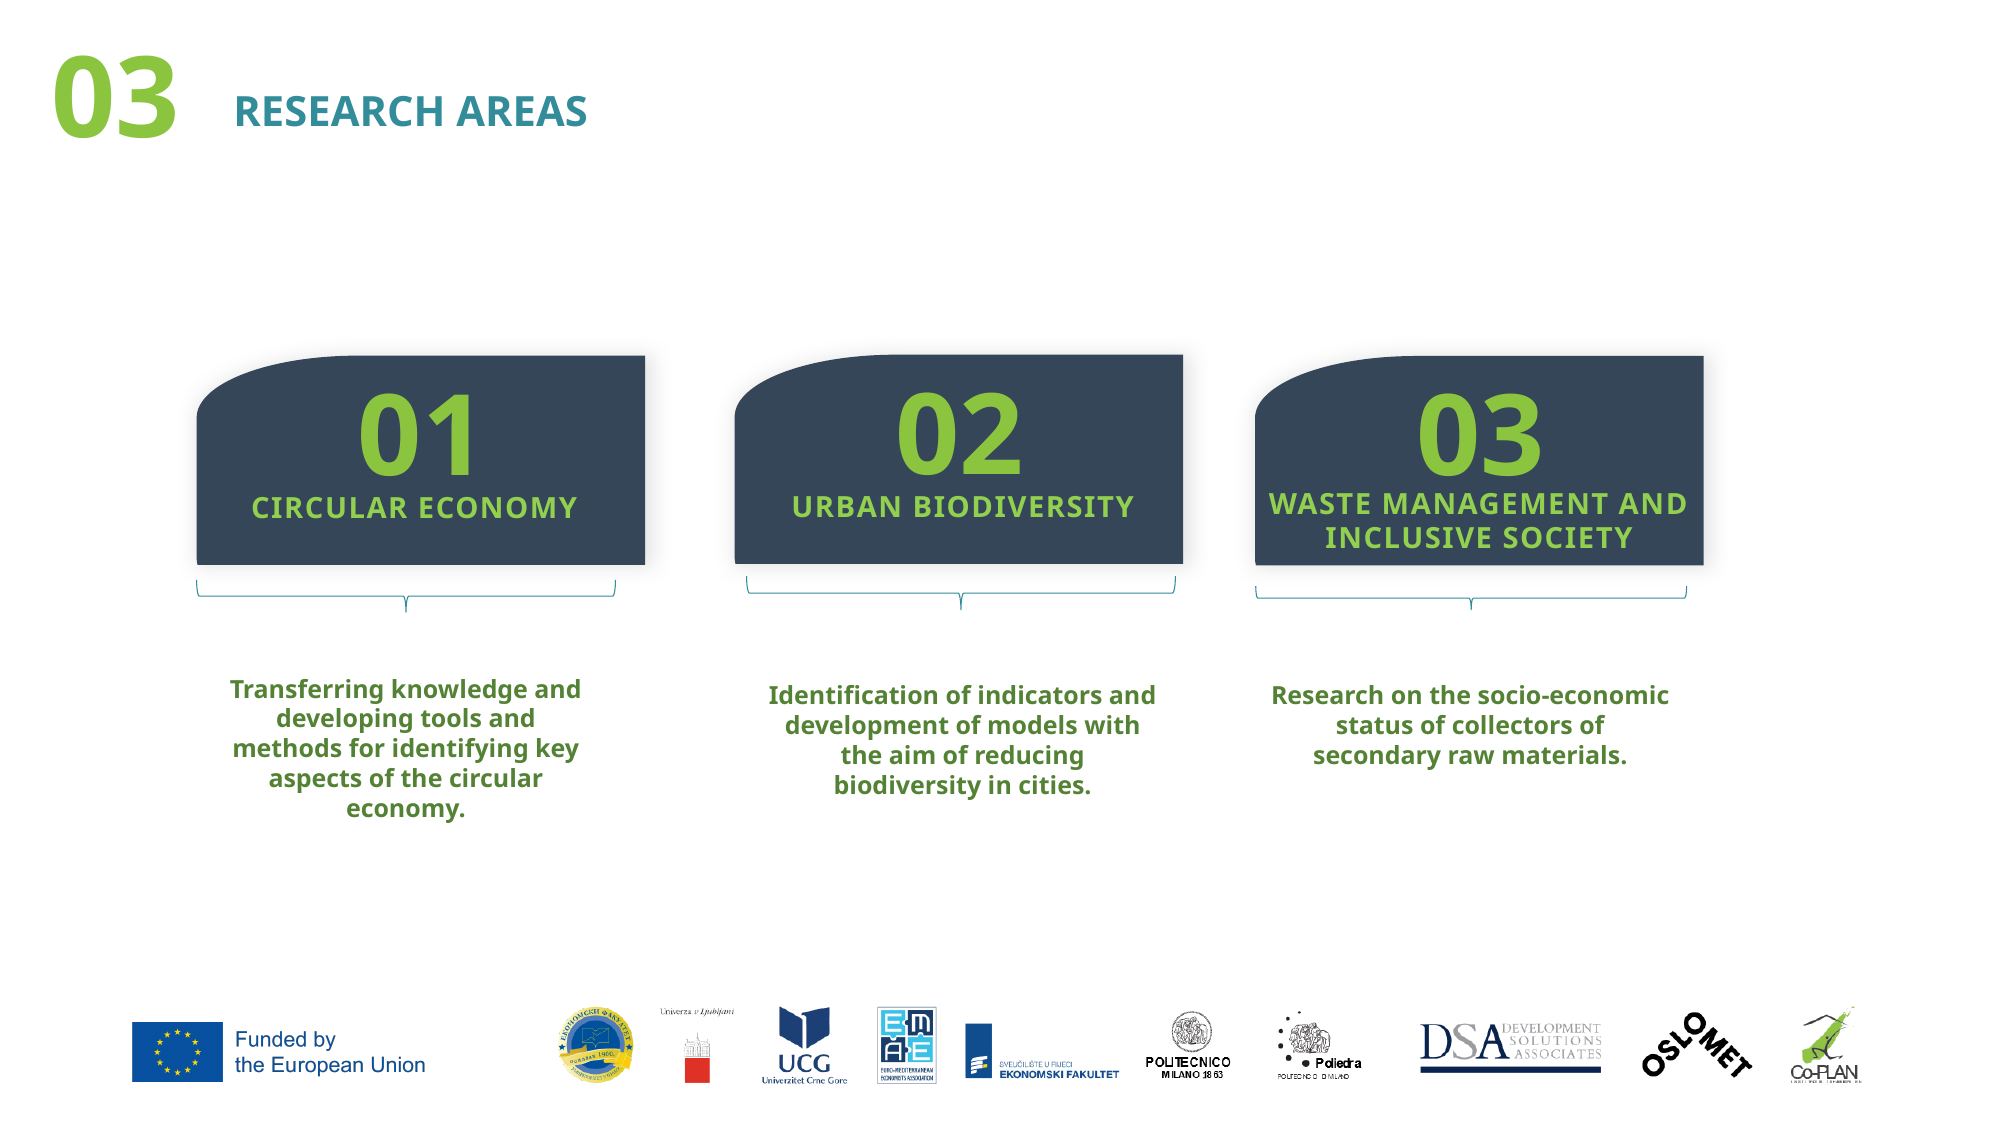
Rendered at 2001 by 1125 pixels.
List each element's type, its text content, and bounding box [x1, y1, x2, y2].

text_box [1255, 586, 1688, 611]
text_box URBAN BIODIVERSITY [750, 480, 1176, 531]
text_box Transferring knowledge and developing tools and methods for identifying key aspects of the circular economy. [204, 665, 609, 831]
picture [552, 1005, 1862, 1088]
text_box [746, 576, 1176, 611]
text_box CIRCULAR ECONOMY [183, 481, 646, 532]
text_box [196, 579, 617, 613]
text_box Research on the socio-economic status of collectors of secondary raw materials. [1255, 672, 1686, 777]
picture [132, 1022, 430, 1082]
text_box [733, 353, 1185, 566]
text_box [1254, 563, 1705, 567]
text_box WASTE MANAGEMENT AND INCLUSIVE SOCIETY [1226, 477, 1732, 563]
text_box 01 [343, 355, 557, 506]
text_box 03 [37, 17, 251, 167]
text_box Identification of indicators and development of models with the aim of reducing biodiversity in cities. [750, 671, 1176, 807]
text_box RESEARCH AREAS [218, 52, 1109, 142]
text_box 03 [1401, 355, 1616, 506]
text_box [1254, 355, 1401, 477]
text_box 02 [881, 354, 1095, 505]
text_box [195, 354, 647, 566]
text_box [1410, 354, 1705, 477]
